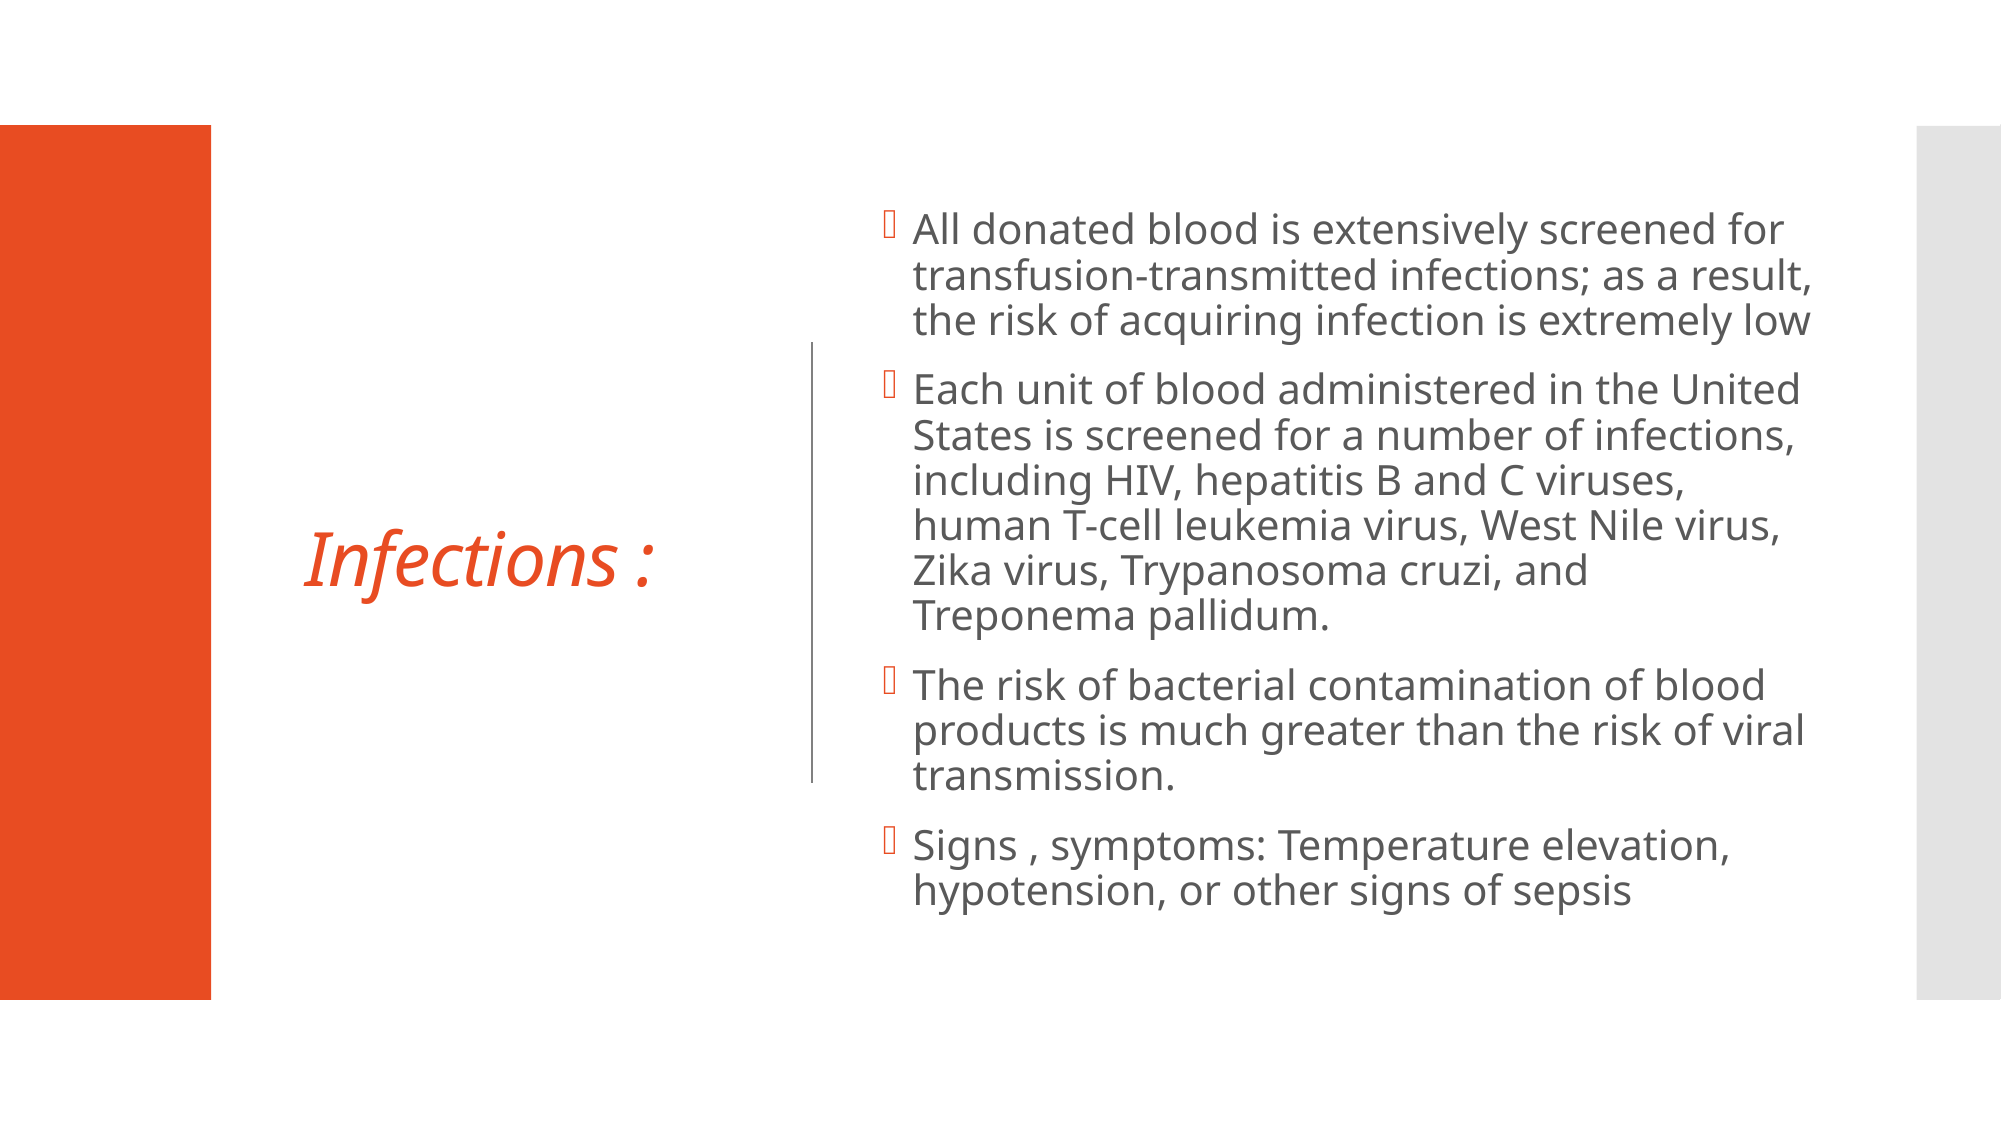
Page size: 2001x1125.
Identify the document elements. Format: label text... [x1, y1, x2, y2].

title Infections : [290, 141, 757, 982]
text_box [0, 124, 212, 1001]
text_box [1916, 125, 2000, 1001]
list All donated blood is extensively screened for transfusion-transmitted infections; as a result, the risk of acquiring infection is extremely low Each unit of blood administered in the United States is screened for a number of infections, including HIV, hepatitis B and C viruses, human T-cell leukemia virus, West Nile virus, Zika virus, Trypanosoma cruzi, and Treponema pallidum. The risk of bacterial contamination of blood products is much greater than the risk of viral transmission. Signs , symptoms: Temperature elevation, hypotension, or other signs of sepsis [867, 141, 1838, 982]
text_box [0, 0, 2000, 1125]
